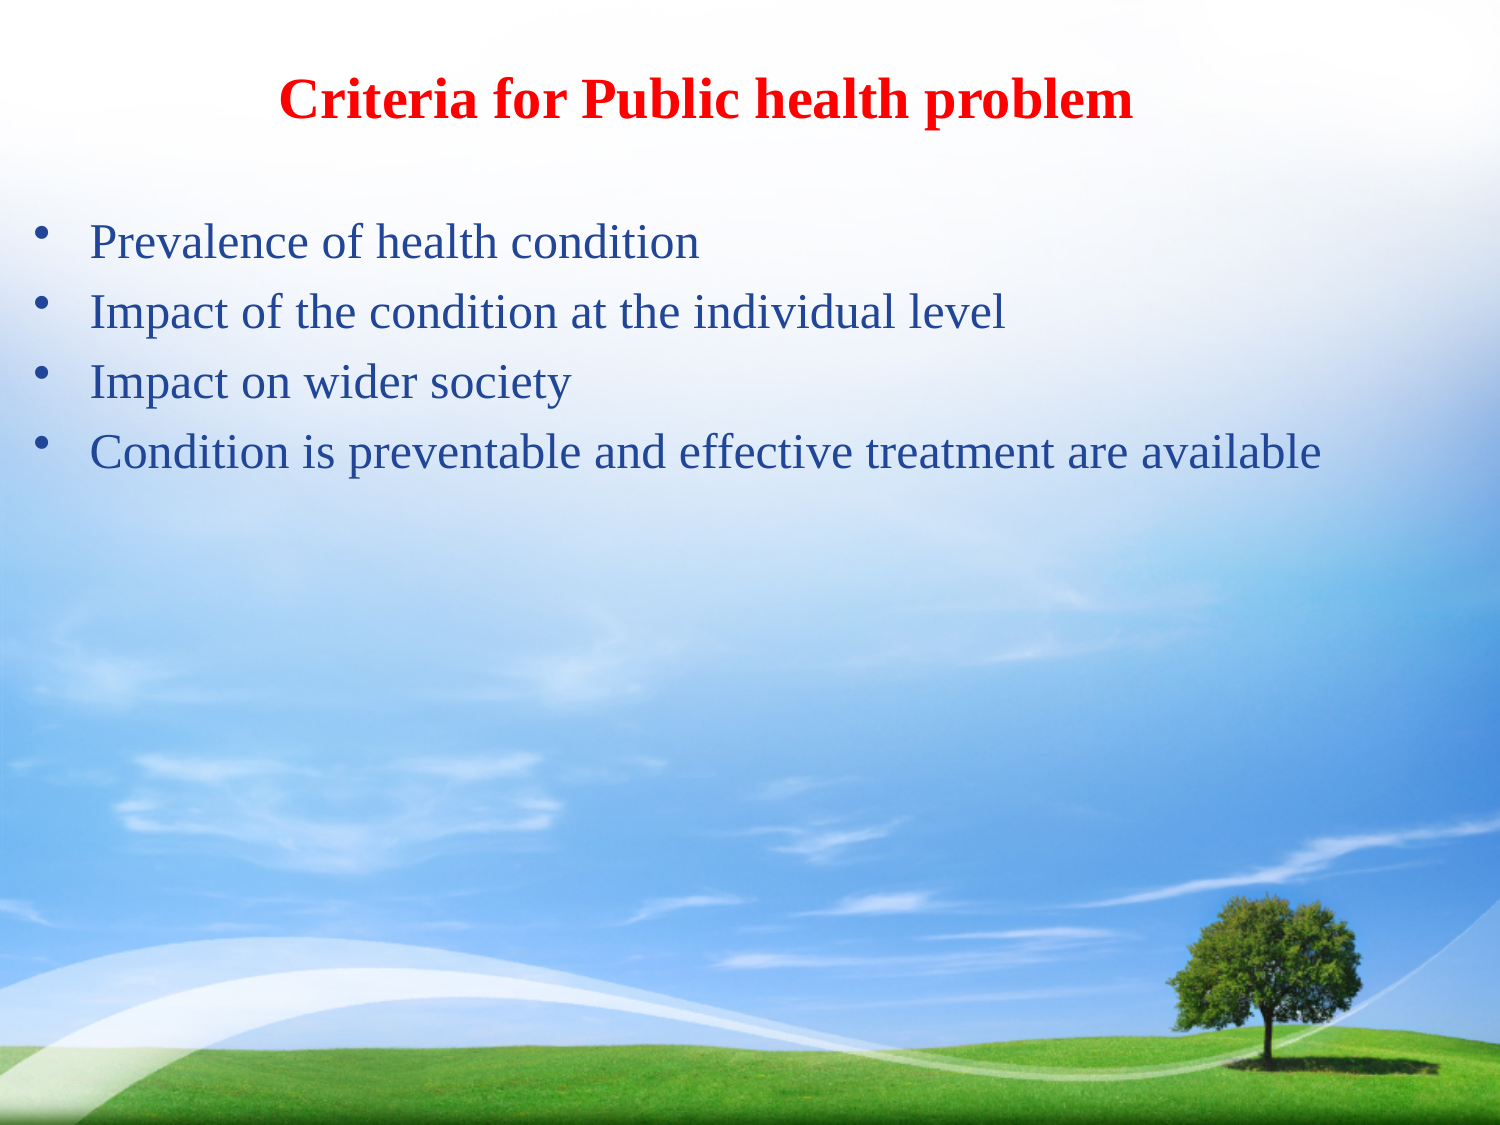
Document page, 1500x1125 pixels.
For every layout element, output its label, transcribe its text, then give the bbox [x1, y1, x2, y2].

title Criteria for Public health problem [163, 52, 1251, 138]
list Prevalence of health condition Impact of the condition at the individual level Impact on wider society Condition is preventable and effective treatment are available [17, 200, 1471, 576]
picture [0, 0, 1500, 1125]
